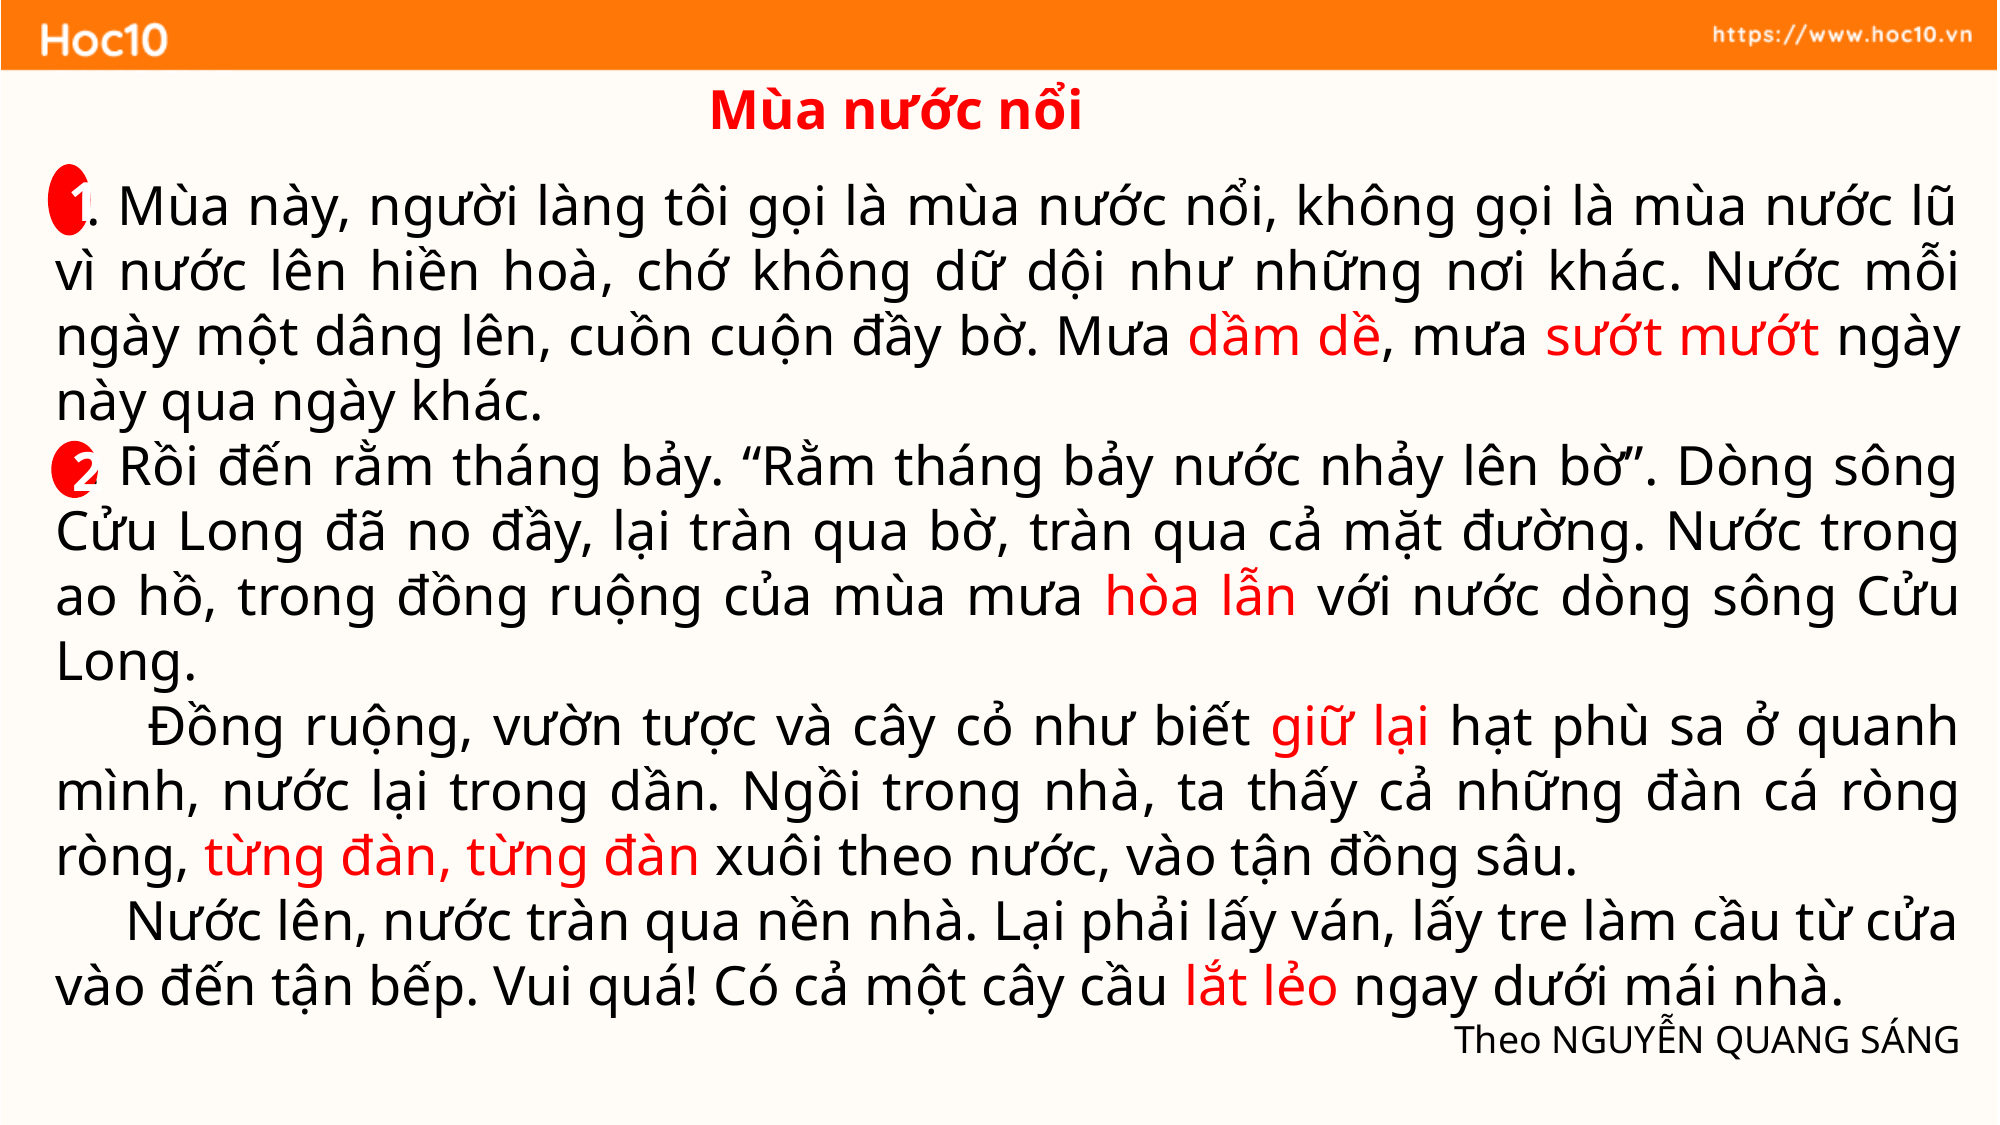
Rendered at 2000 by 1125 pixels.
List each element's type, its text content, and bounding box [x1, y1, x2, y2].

text_box Mùa nước nổi [694, 68, 1099, 149]
picture [1, 0, 1997, 1125]
text_box 1 [46, 163, 92, 237]
text_box 1. Mùa này, người làng tôi gọi là mùa nước nổi, không gọi là mùa nước lũ vì nước lên hiền hoà, chớ không dữ dội như những nơi khác. Nước mỗi ngày một dâng lên, cuồn cuộn đầy bờ. Mưa dầm dề, mưa sướt mướt ngày này qua ngày khác. 2. Rồi đến rằm tháng bảy. “Rằm tháng bảy nước nhảy lên bờ”. Dòng sông Cửu Long đã no đầy, lại tràn qua bờ, tràn qua cả mặt đường. Nước trong ao hồ, trong đồng ruộng của mùa mưa hòa lẫn với nước dòng sông Cửu Long. Đồng ruộng, vườn tược và cây cỏ như biết giữ lại hạt phù sa ở quanh mình, nước lại trong dần. Ngồi trong nhà, ta thấy cả những đàn cá ròng ròng, từng đàn, từng đàn xuôi theo nước, vào tận đồng sâu. Nước lên, nước tràn qua nền nhà. Lại phải lấy ván, lấy tre làm cầu từ cửa vào đến tận bếp. Vui quá! Có cả một cây cầu lắt lẻo ngay dưới mái nhà. Theo NGUYỄN QUANG SÁNG [40, 164, 1976, 1069]
text_box 2 [50, 439, 99, 499]
